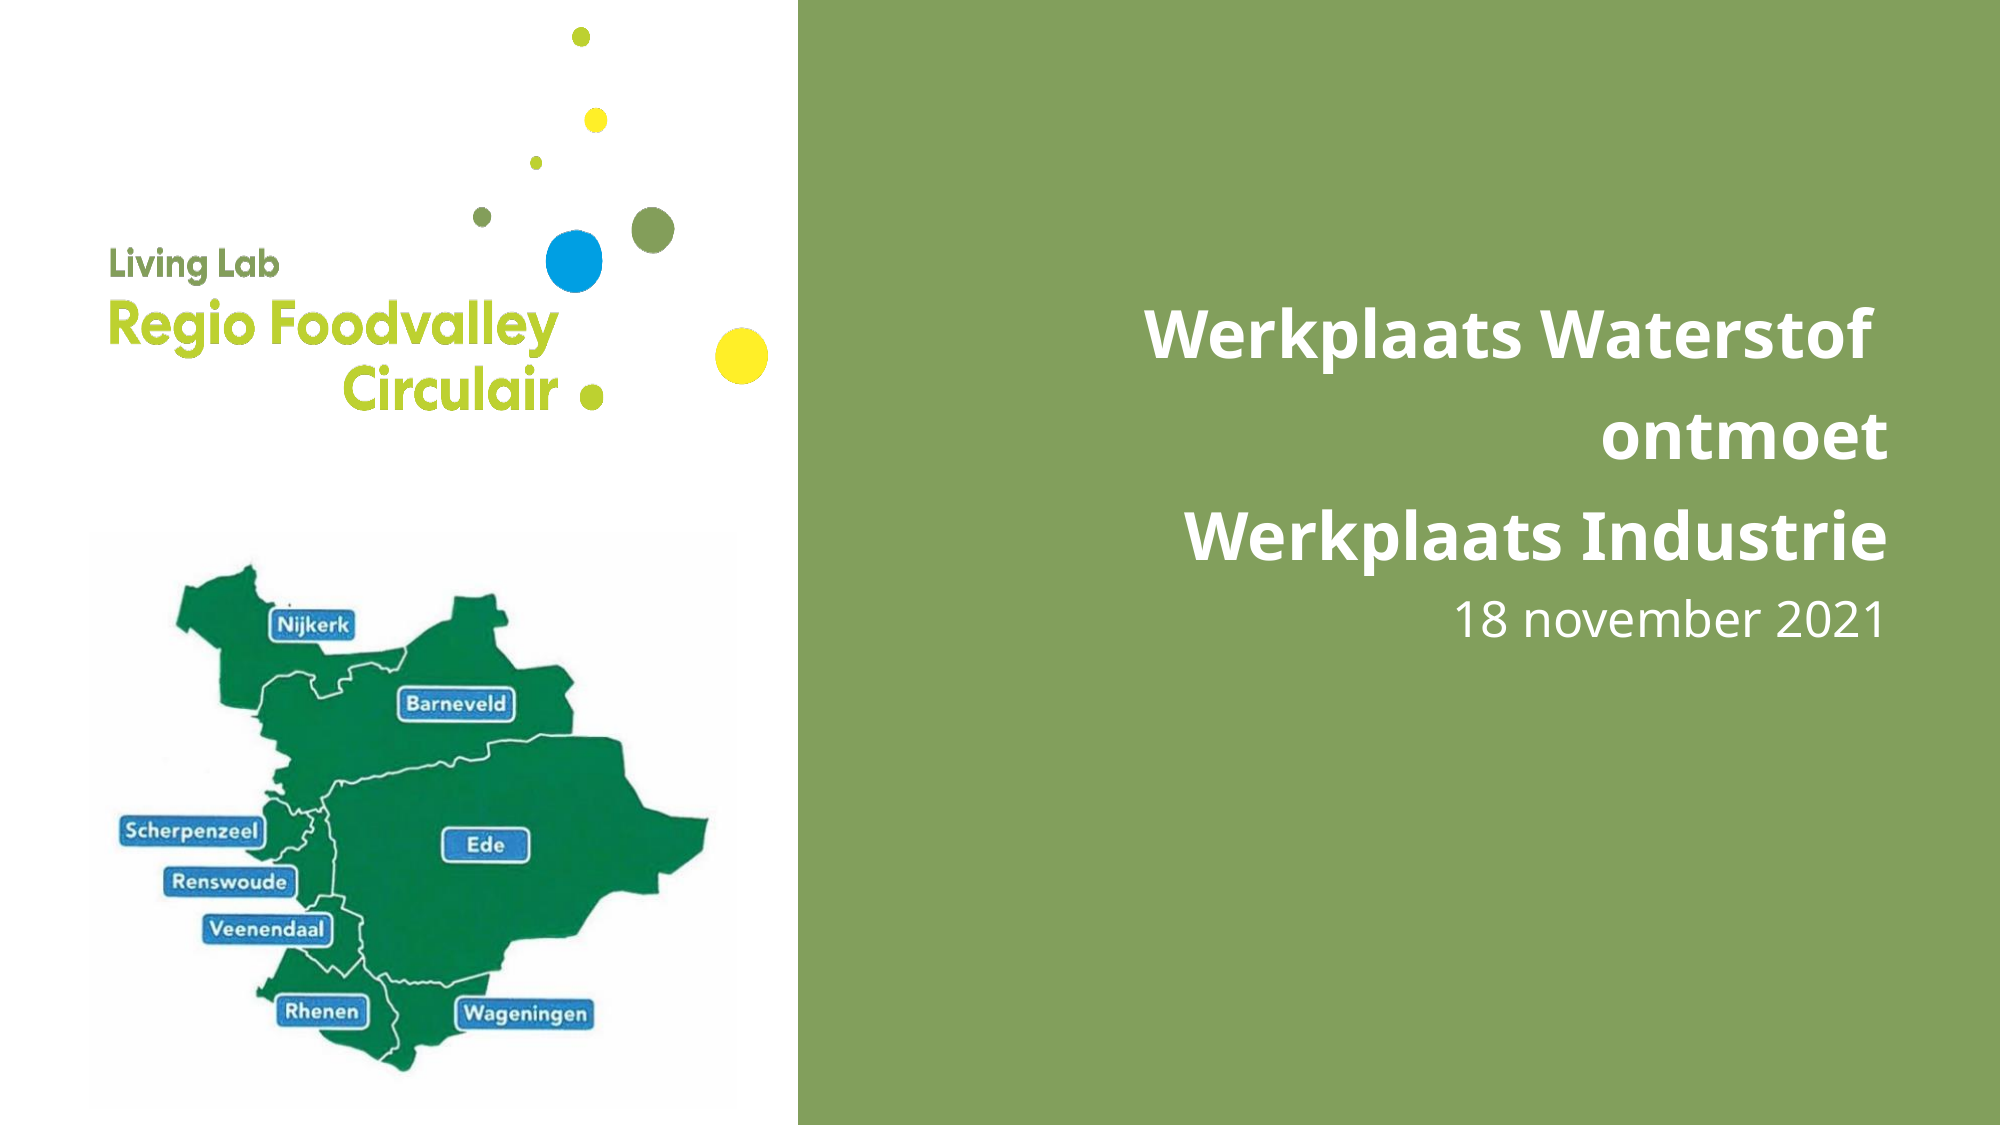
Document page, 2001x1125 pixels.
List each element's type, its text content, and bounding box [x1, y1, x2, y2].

list Werkplaats Waterstof ontmoet Werkplaats Industrie 18 november 2021 [904, 184, 1905, 361]
picture [89, 532, 737, 1109]
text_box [51, 16, 773, 483]
text_box [797, 0, 2000, 1125]
